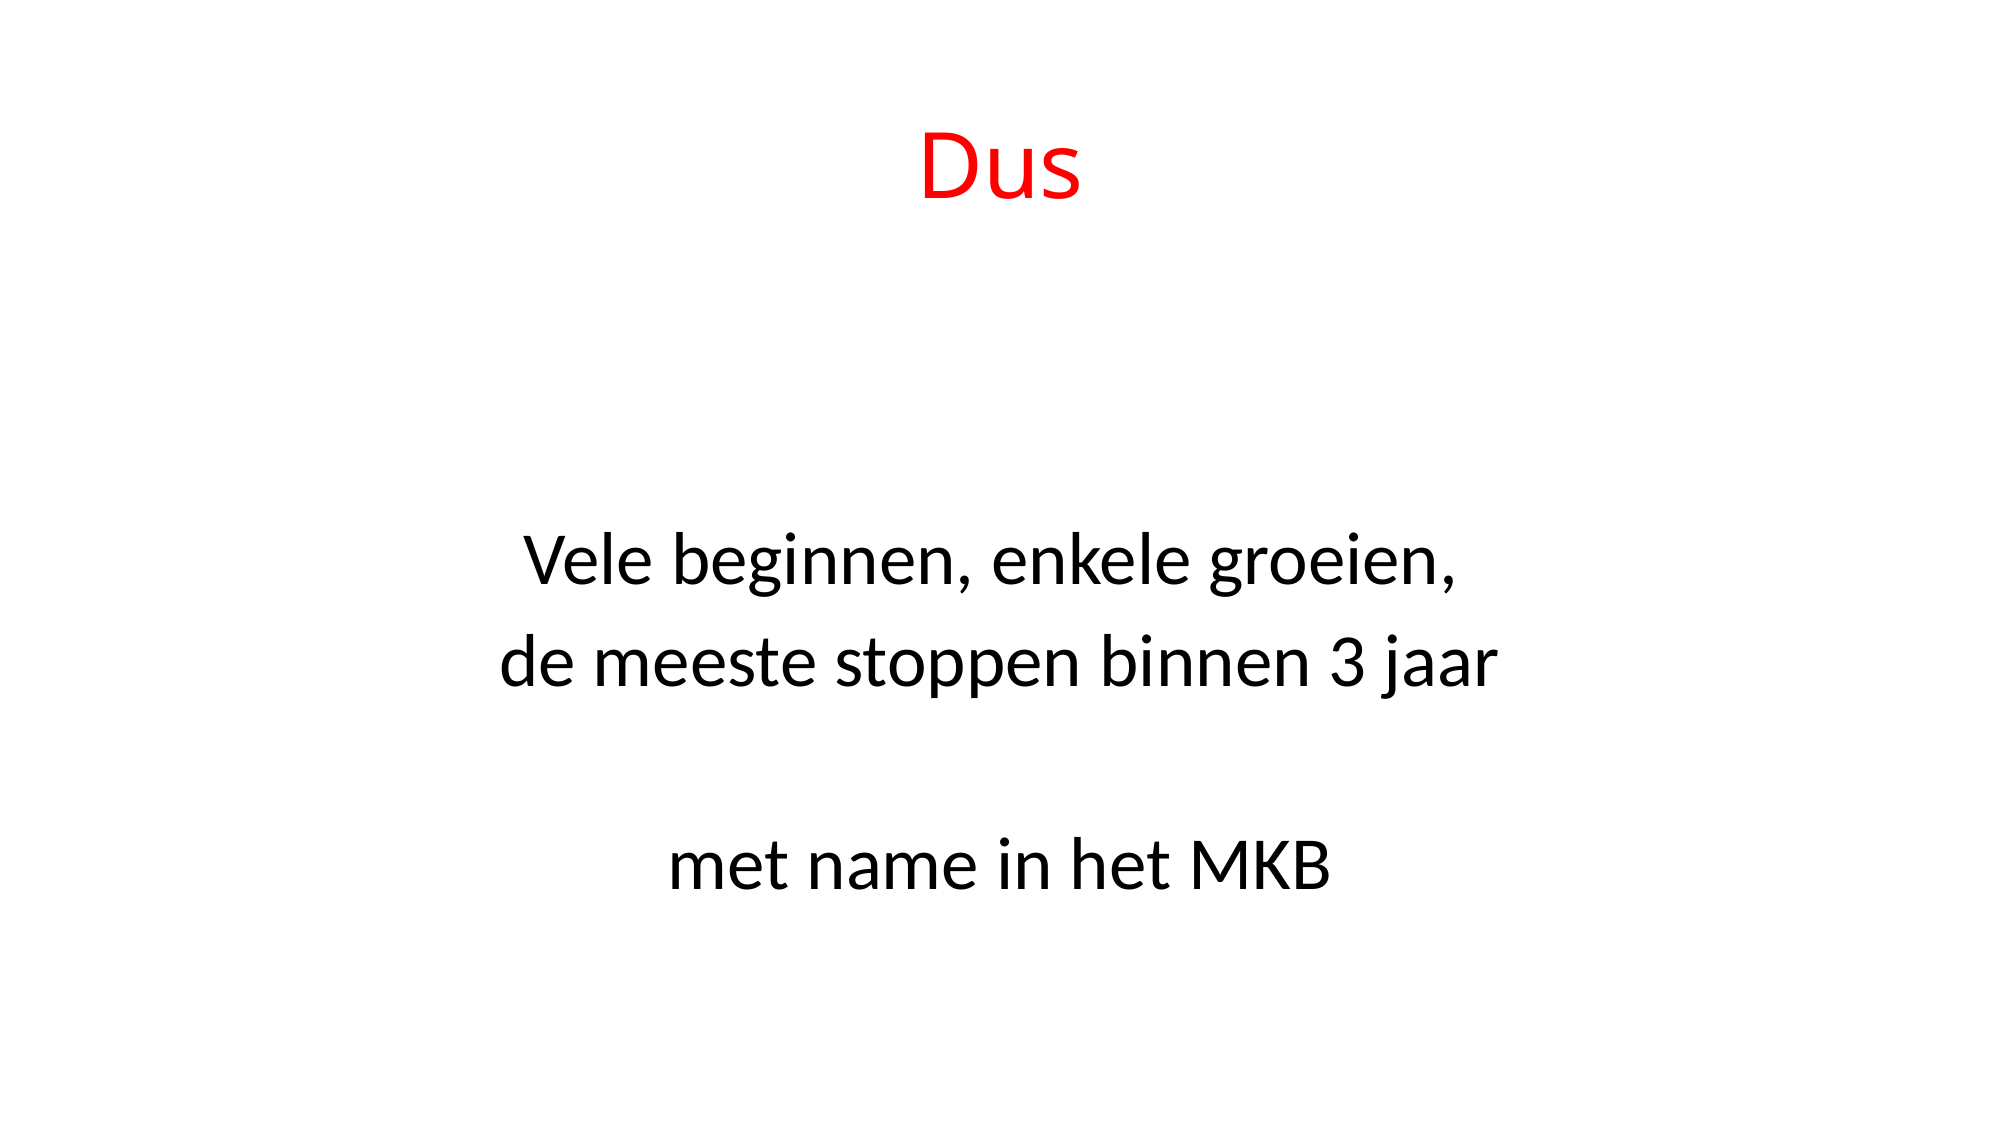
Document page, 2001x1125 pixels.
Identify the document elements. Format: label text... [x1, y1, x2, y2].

list Vele beginnen, enkele groeien, de meeste stoppen binnen 3 jaar met name in het MKB [137, 299, 1863, 1014]
title Dus [137, 59, 1863, 278]
